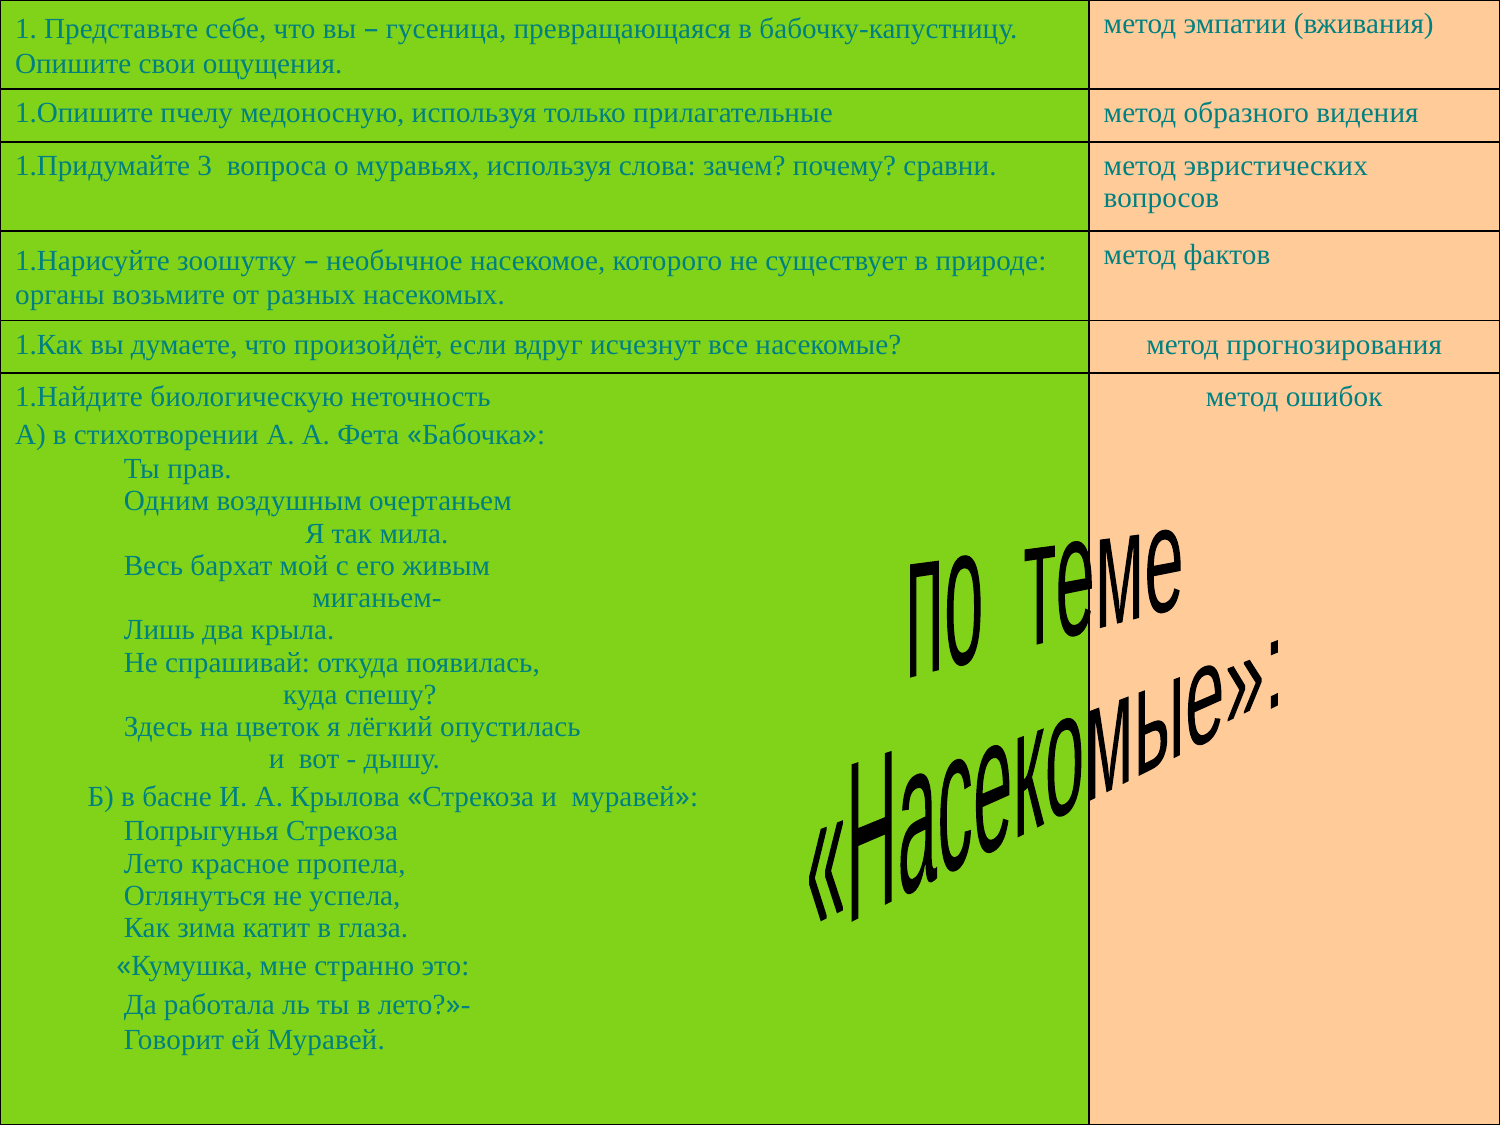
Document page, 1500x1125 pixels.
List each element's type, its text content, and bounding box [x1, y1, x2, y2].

table_cell Опишите пчелу медоносную, используя только прилагательные [1, 90, 1088, 141]
table_header Представьте себе, что вы – гусеница, превращающаяся в бабочку-капустницу. Опишите свои ощущения. [1, 1, 1088, 88]
table_header метод эмпатии (вживания) [1090, 1, 1499, 88]
table_cell Нарисуйте зоошутку – необычное насекомое, которого не существует в природе: органы возьмите от разных насекомых. [1, 232, 1088, 320]
table_cell Как вы думаете, что произойдёт, если вдруг исчезнут все насекомые? [1, 321, 1088, 372]
table_cell метод прогнозирования [1090, 321, 1499, 372]
table_cell Найдите биологическую неточность А) в стихотворении А. А. Фета «Бабочка»: Ты прав. Одним воздушным очертаньем Я так мила. Весь бархат мой с его живым миганьем- Лишь два крыла. Не спрашивай: откуда появилась, куда спешу? Здесь на цветок я лёгкий опустилась и вот - дышу. Б) в басне И. А. Крылова «Стрекоза и муравей»: Попрыгунья Стрекоза Лето красное пропела, Оглянуться не успела, Как зима катит в глаза. «Кумушка, мне странно это: Да работала ль ты в лето?»- Говорит ей Муравей. [1, 374, 1088, 1124]
table_cell метод фактов [1090, 232, 1499, 320]
table_cell метод эвристических вопросов [1090, 143, 1499, 230]
table_cell метод образного видения [1090, 90, 1499, 141]
table_cell Придумайте 3 вопроса о муравьях, используя слова: зачем? почему? сравни. [1, 143, 1088, 230]
table_cell метод ошибок [1090, 374, 1499, 1124]
